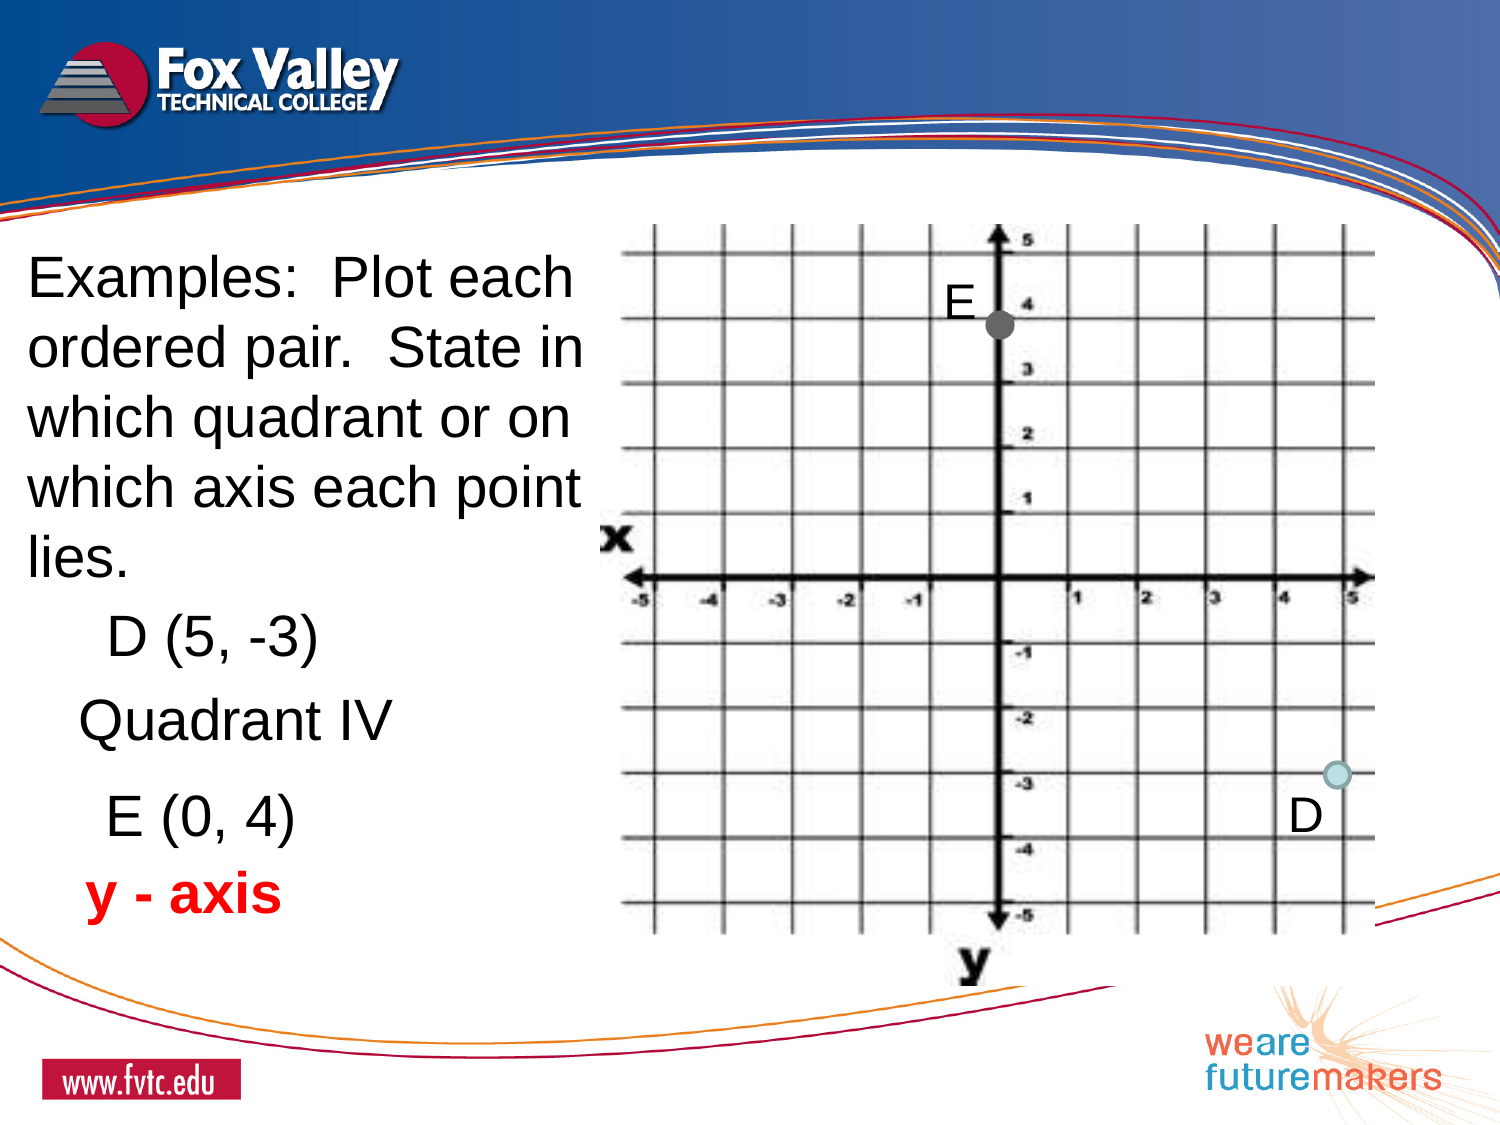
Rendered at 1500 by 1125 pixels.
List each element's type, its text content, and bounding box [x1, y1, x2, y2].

text_box E (0, 4) [91, 770, 313, 856]
text_box Quadrant IV [64, 675, 409, 760]
text_box D (5, -3) [91, 590, 336, 675]
picture [0, 0, 1500, 1125]
text_box Examples: Plot each ordered pair. State in which quadrant or on which axis each point lies. [12, 231, 594, 597]
text_box y - axis [70, 847, 299, 933]
